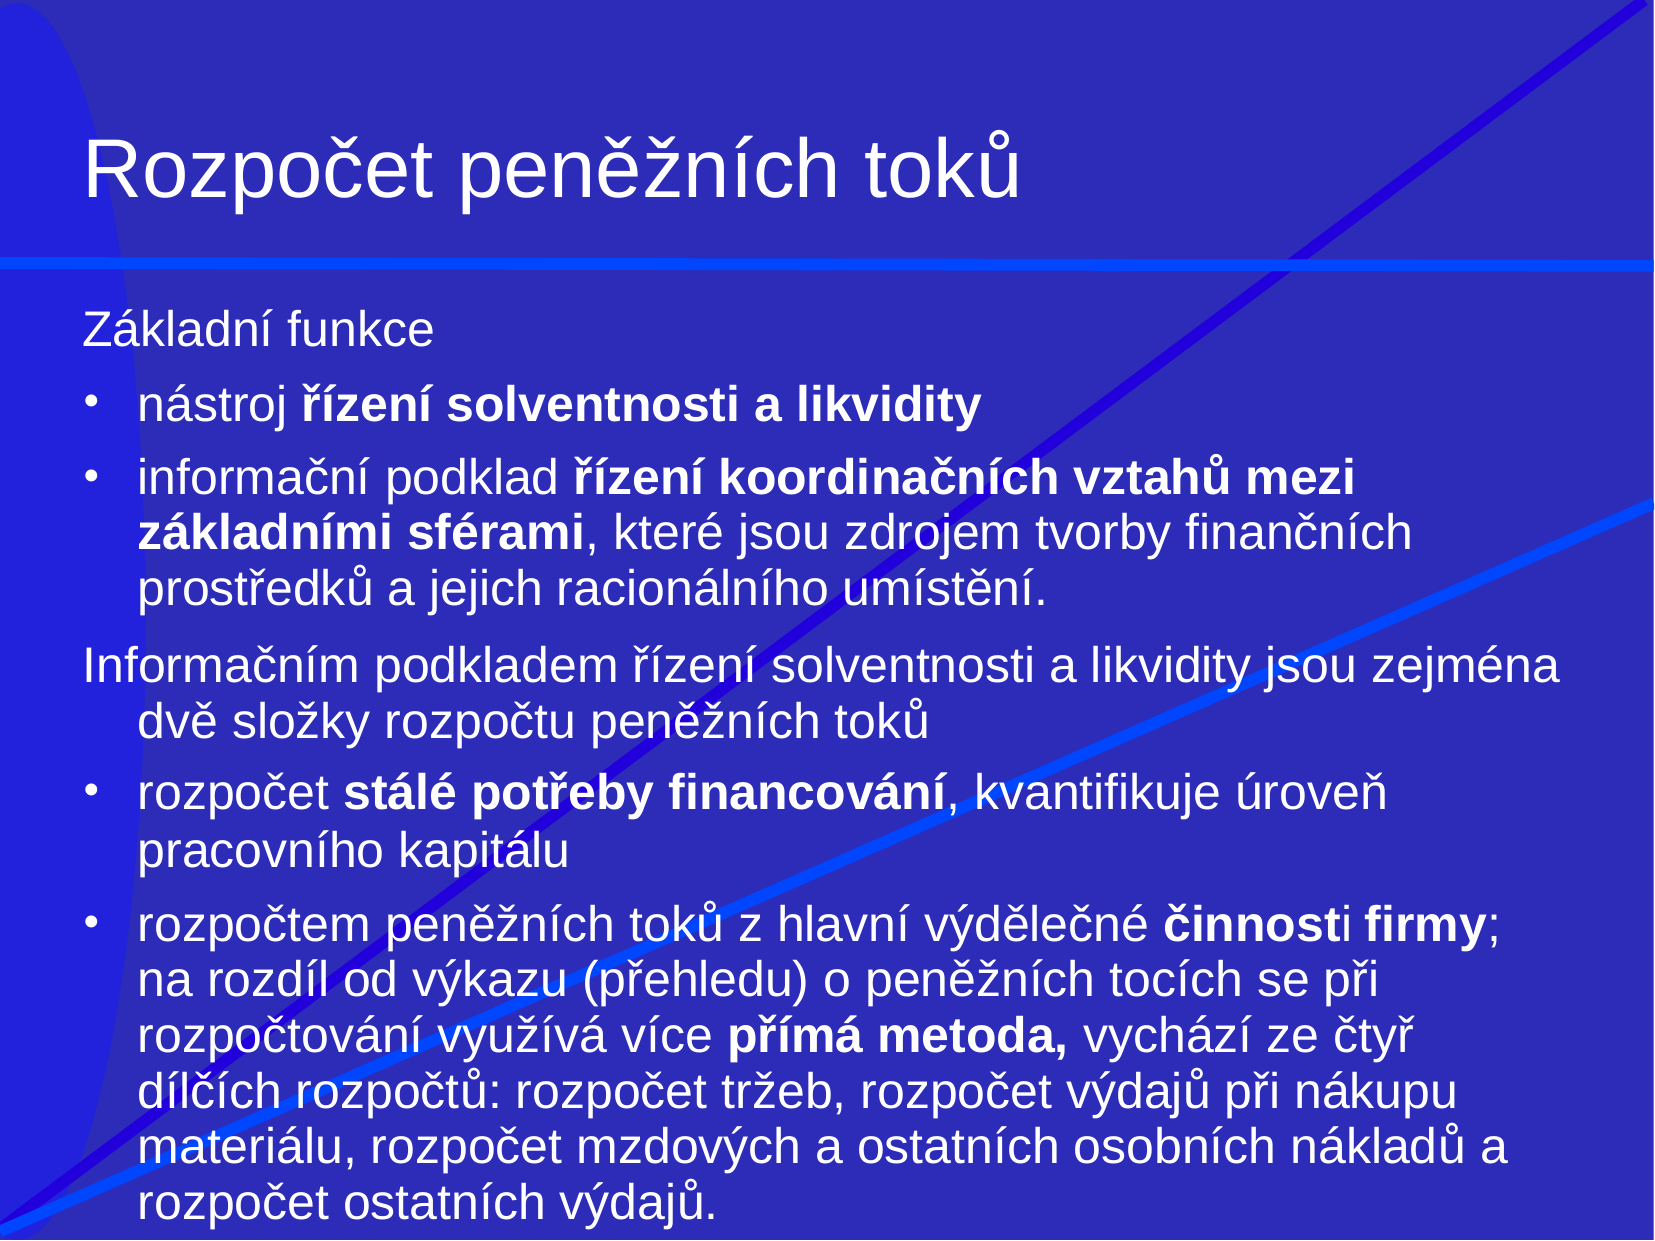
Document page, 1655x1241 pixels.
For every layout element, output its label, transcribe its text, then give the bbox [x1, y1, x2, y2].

title Rozpočet peněžních toků [80, 69, 1574, 321]
text_box Základní funkce nástroj řízení solventnosti a likvidity informační podklad řízení koordinačních vztahů mezi základními sférami, které jsou zdrojem tvorby finančních prostředků a jejich racionálního umístění. Informačním podkladem řízení solventnosti a likvidity jsou zejména dvě složky rozpočtu peněžních toků rozpočet stálé potřeby financování, kvantifikuje úroveň pracovního kapitálu rozpočtem peněžních toků z hlavní výdělečné činnosti firmy; na rozdíl od výkazu (přehledu) o peněžních tocích se při rozpočtování využívá více přímá metoda, vychází ze čtyř dílčích rozpočtů: rozpočet tržeb, rozpočet výdajů při nákupu materiálu, rozpočet mzdových a ostatních osobních nákladů a rozpočet ostatních výdajů. [80, 296, 1564, 1232]
